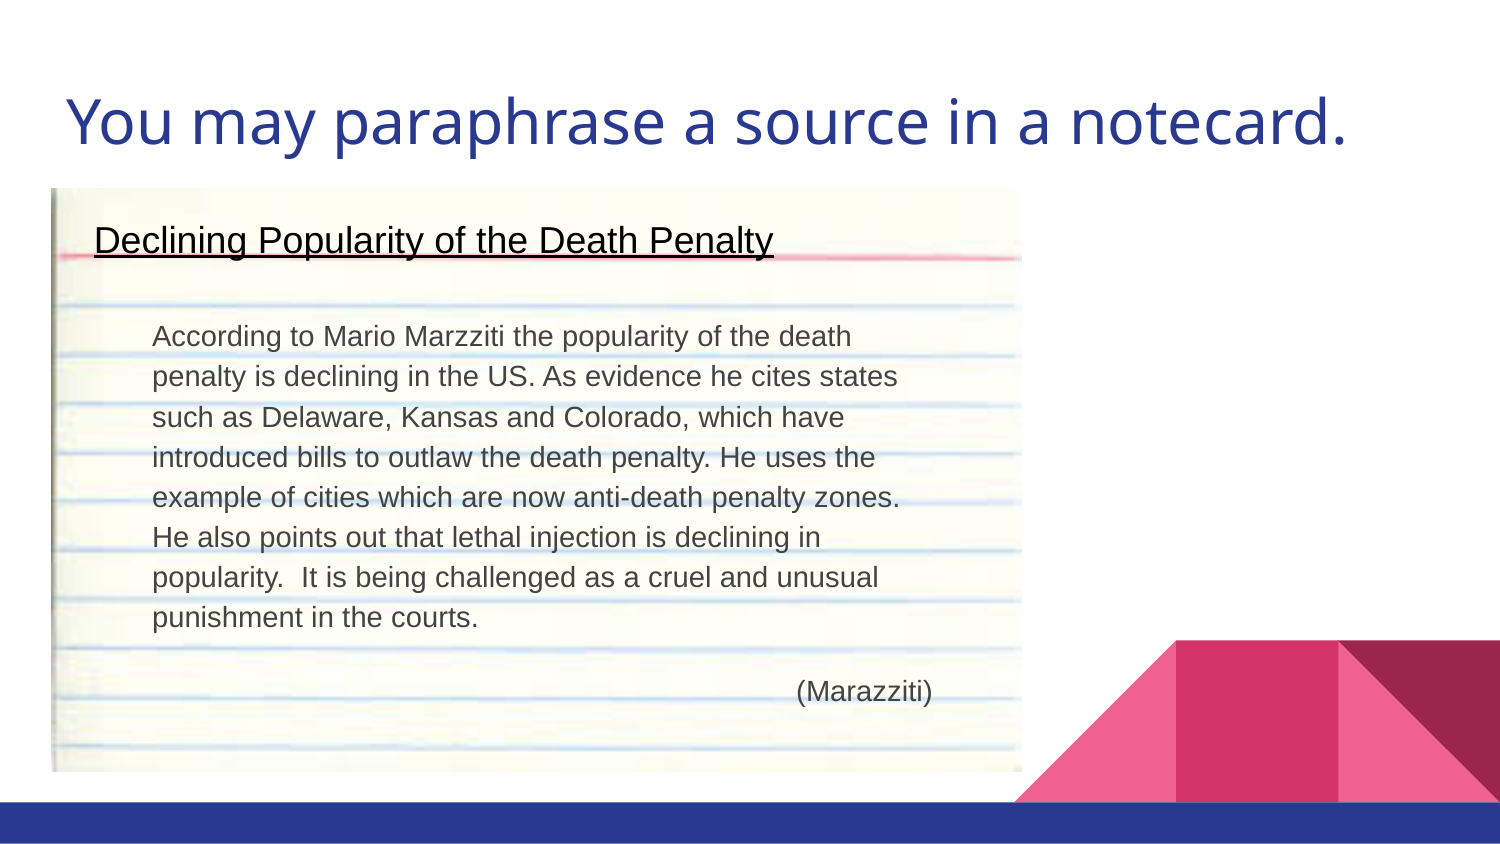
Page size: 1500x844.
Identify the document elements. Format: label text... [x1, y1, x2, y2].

picture [50, 188, 1022, 772]
title You may paraphrase a source in a notecard. [51, 67, 1449, 167]
